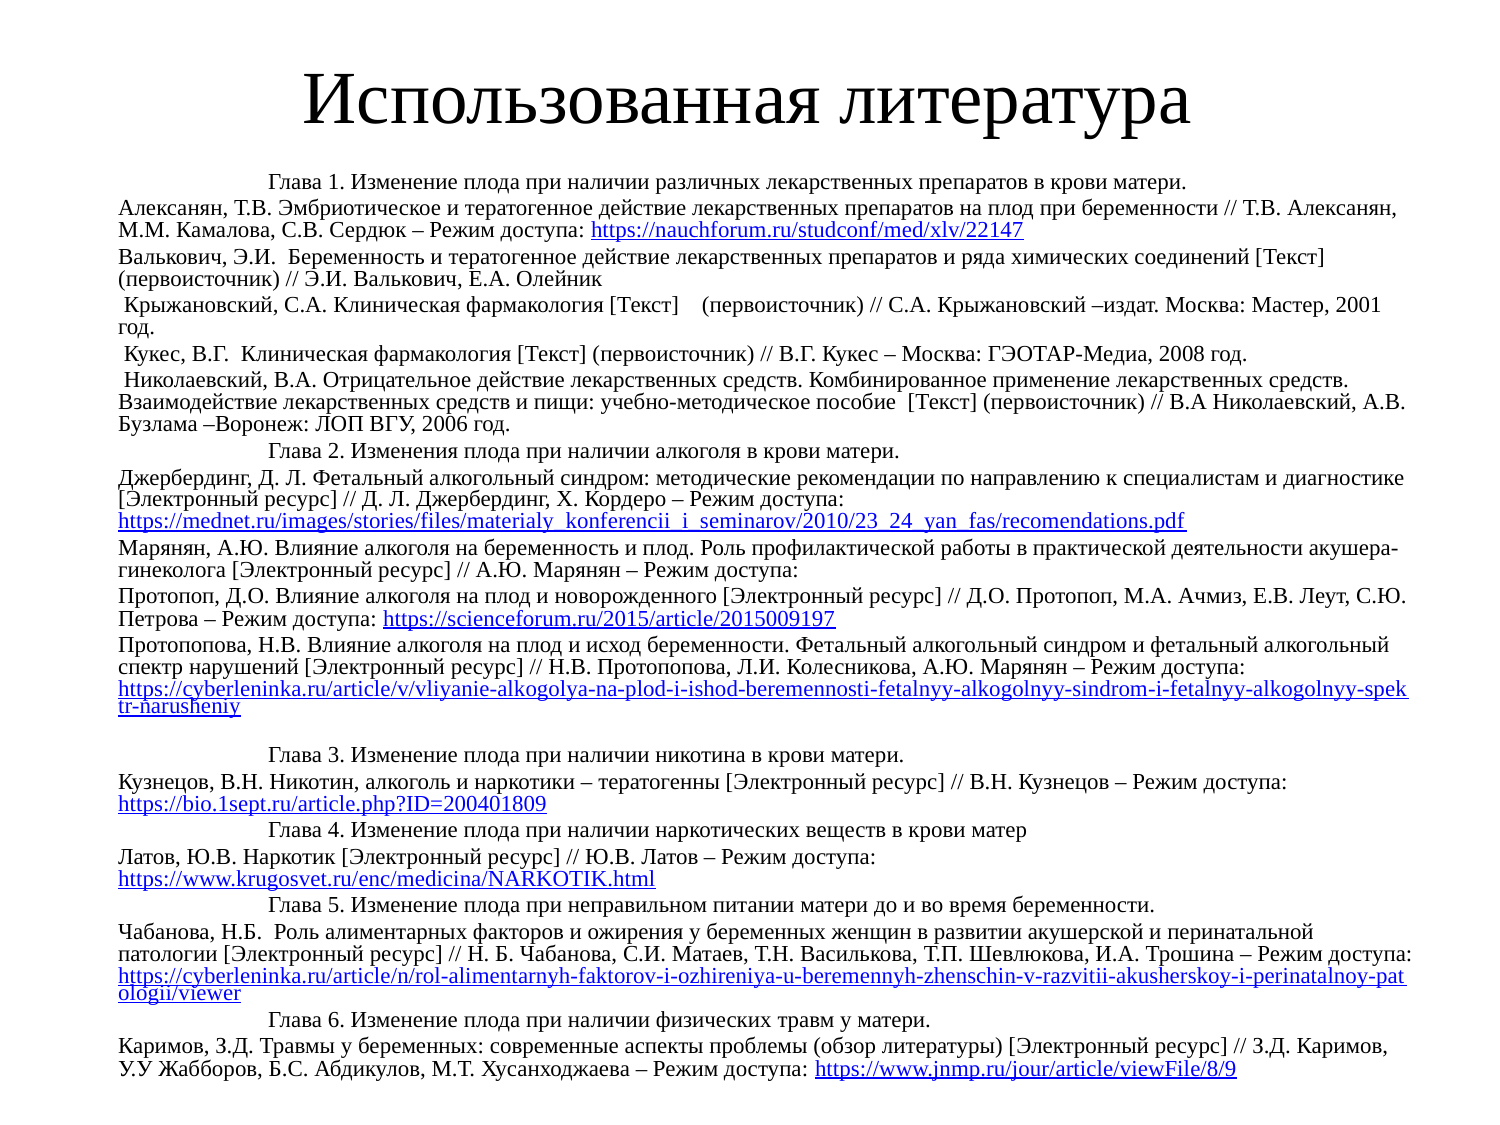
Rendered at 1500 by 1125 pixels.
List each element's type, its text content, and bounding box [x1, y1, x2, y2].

title Использованная литература [82, 0, 1432, 188]
list Глава 1. Изменение плода при наличии различных лекарственных препаратов в крови матери. Алексанян, Т.В. Эмбриотическое и тератогенное действие лекарственных препаратов на плод при беременности // Т.В. Алексанян, М.М. Камалова, С.В. Сердюк – Режим доступа: https://nauchforum.ru/studconf/med/xlv/22147 Валькович, Э.И. Беременность и тератогенное действие лекарственных препаратов и ряда химических соединений [Текст] (первоисточник) // Э.И. Валькович, Е.А. Олейник Крыжановский, С.А. Клиническая фармакология [Текст] (первоисточник) // С.А. Крыжановский –издат. Москва: Мастер, 2001 год. Кукес, В.Г. Клиническая фармакология [Текст] (первоисточник) // В.Г. Кукес – Москва: ГЭОТАР-Медиа, 2008 год. Николаевский, В.А. Отрицательное действие лекарственных средств. Комбинированное применение лекарственных средств. Взаимодействие лекарственных средств и пищи: учебно-методическое пособие [Текст] (первоисточник) // В.А Николаевский, А.В. Бузлама –Воронеж: ЛОП ВГУ, 2006 год. Глава 2. Изменения плода при наличии алкоголя в крови матери. Джербердинг, Д. Л. Фетальный алкогольный синдром: методические рекомендации по направлению к специалистам и диагностике [Электронный ресурс] // Д. Л. Джербердинг, Х. Кордеро – Режим доступа:https://mednet.ru/images/stories/files/materialy_konferencii_i_seminarov/2010/23_24_yan_fas/recomendations.pdf Марянян, А.Ю. Влияние алкоголя на беременность и плод. Роль профилактической работы в практической деятельности акушера-гинеколога [Электронный ресурс] // А.Ю. Марянян – Режим доступа: Протопоп, Д.О. Влияние алкоголя на плод и новорожденного [Электронный ресурс] // Д.О. Протопоп, М.А. Ачмиз, Е.В. Леут, С.Ю. Петрова – Режим доступа: https://scienceforum.ru/2015/article/2015009197 Протопопова, Н.В. Влияние алкоголя на плод и исход беременности. Фетальный алкогольный синдром и фетальный алкогольный спектр нарушений [Электронный ресурс] // Н.В. Протопопова, Л.И. Колесникова, А.Ю. Марянян – Режим доступа: https://cyberleninka.ru/article/v/vliyanie-alkogolya-na-plod-i-ishod-beremennosti-fetalnyy-alkogolnyy-sindrom-i-fetalnyy-alkogolnyy-spektr-narusheniy Глава 3. Изменение плода при наличии никотина в крови матери. Кузнецов, В.Н. Никотин, алкоголь и наркотики – тератогенны [Электронный ресурс] // В.Н. Кузнецов – Режим доступа: https://bio.1sept.ru/article.php?ID=200401809 Глава 4. Изменение плода при наличии наркотических веществ в крови матер Латов, Ю.В. Наркотик [Электронный ресурс] // Ю.В. Латов – Режим доступа: https://www.krugosvet.ru/enc/medicina/NARKOTIK.html Глава 5. Изменение‌ ‌плода‌ ‌при‌ ‌неправильном‌ ‌питании‌ ‌матери‌ ‌до‌ ‌и‌ ‌во‌ ‌время‌ беременности.‌ ‌ Чабанова, Н.Б. Роль алиментарных факторов и ожирения у беременных женщин в развитии акушерской и перинатальной патологии [Электронный ресурс] // Н. Б. Чабанова, С.И. Матаев, Т.Н. Василькова, Т.П. Шевлюкова, И.А. Трошина – Режим доступа: https://cyberleninka.ru/article/n/rol-alimentarnyh-faktorov-i-ozhireniya-u-beremennyh-zhenschin-v-razvitii-akusherskoy-i-perinatalnoy-patologii/viewer Глава 6. Изменение‌ ‌плода‌ ‌при‌ наличии физических травм у матери.‌ ‌ Каримов, З.Д. Травмы у беременных: современные аспекты проблемы (обзор литературы) [Электронный ресурс] // З.Д. Каримов, У.У Жабборов, Б.С. Абдикулов, М.Т. Хусанходжаева – Режим доступа: https://www.jnmp.ru/jour/article/viewFile/8/9 [46, 164, 1430, 1020]
